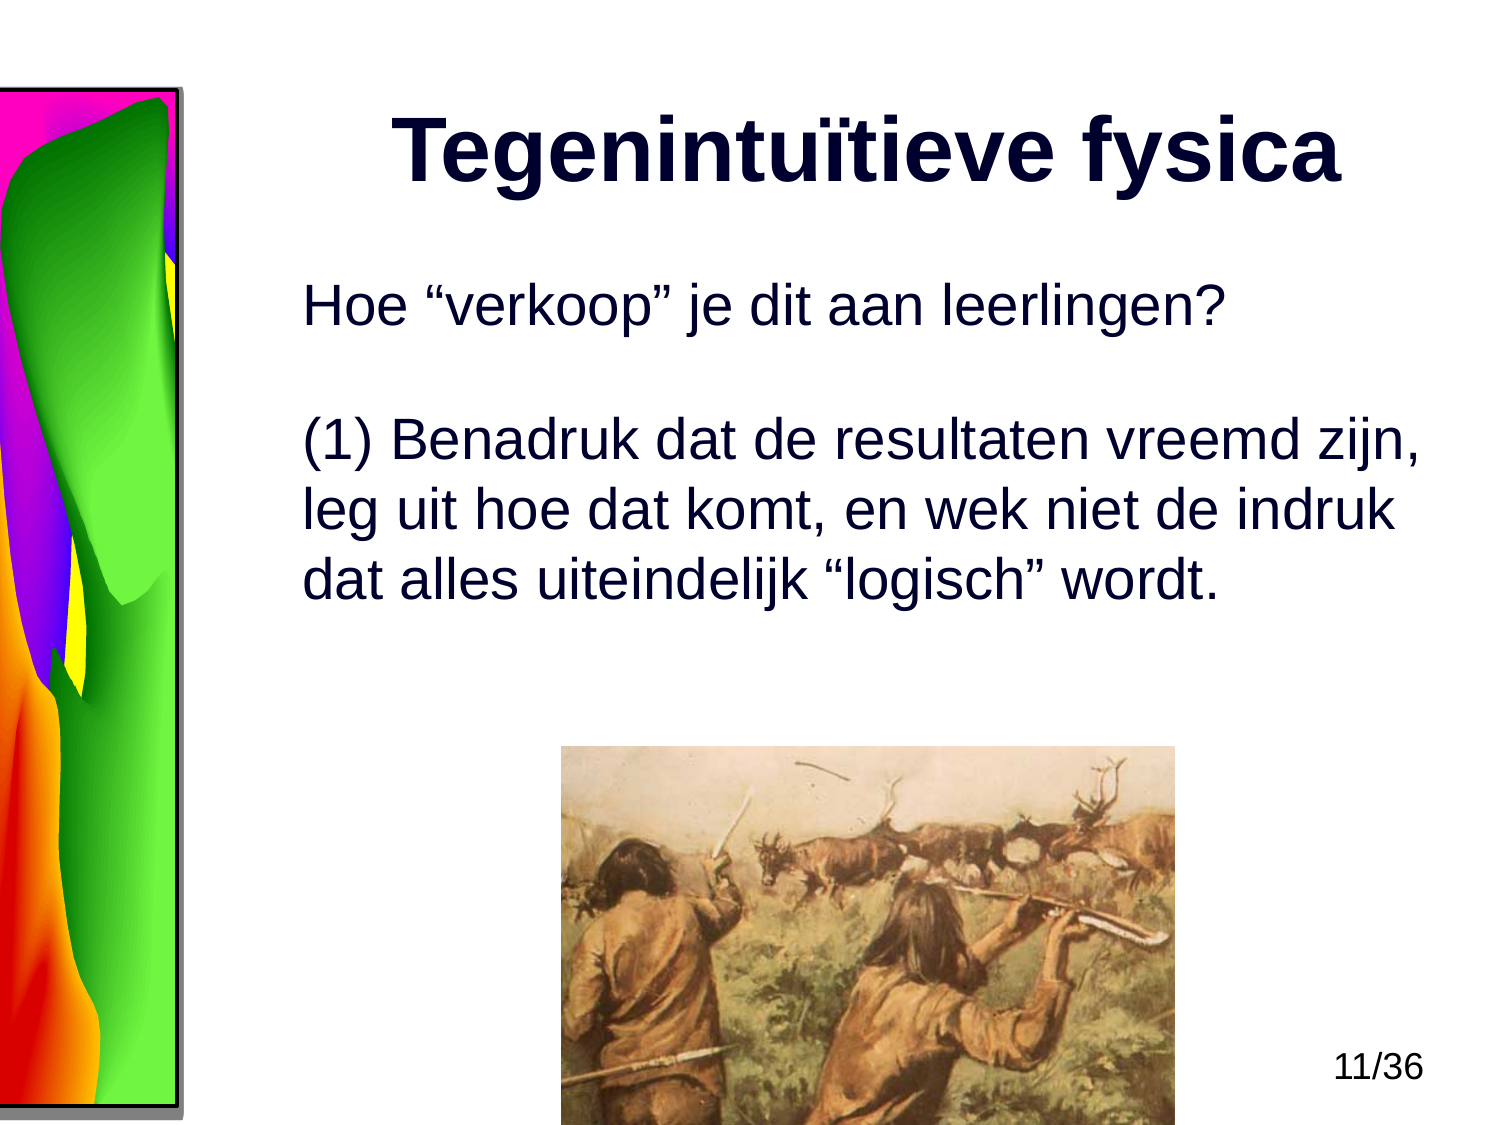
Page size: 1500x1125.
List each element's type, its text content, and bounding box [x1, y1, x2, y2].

list Hoe “verkoop” je dit aan leerlingen? (1) Benadruk dat de resultaten vreemd zijn, leg uit hoe dat komt, en wek niet de indruk dat alles uiteindelijk “logisch” wordt. [287, 259, 1445, 1088]
title Tegenintuïtieve fysica [291, 38, 1443, 252]
picture [561, 746, 1176, 1125]
